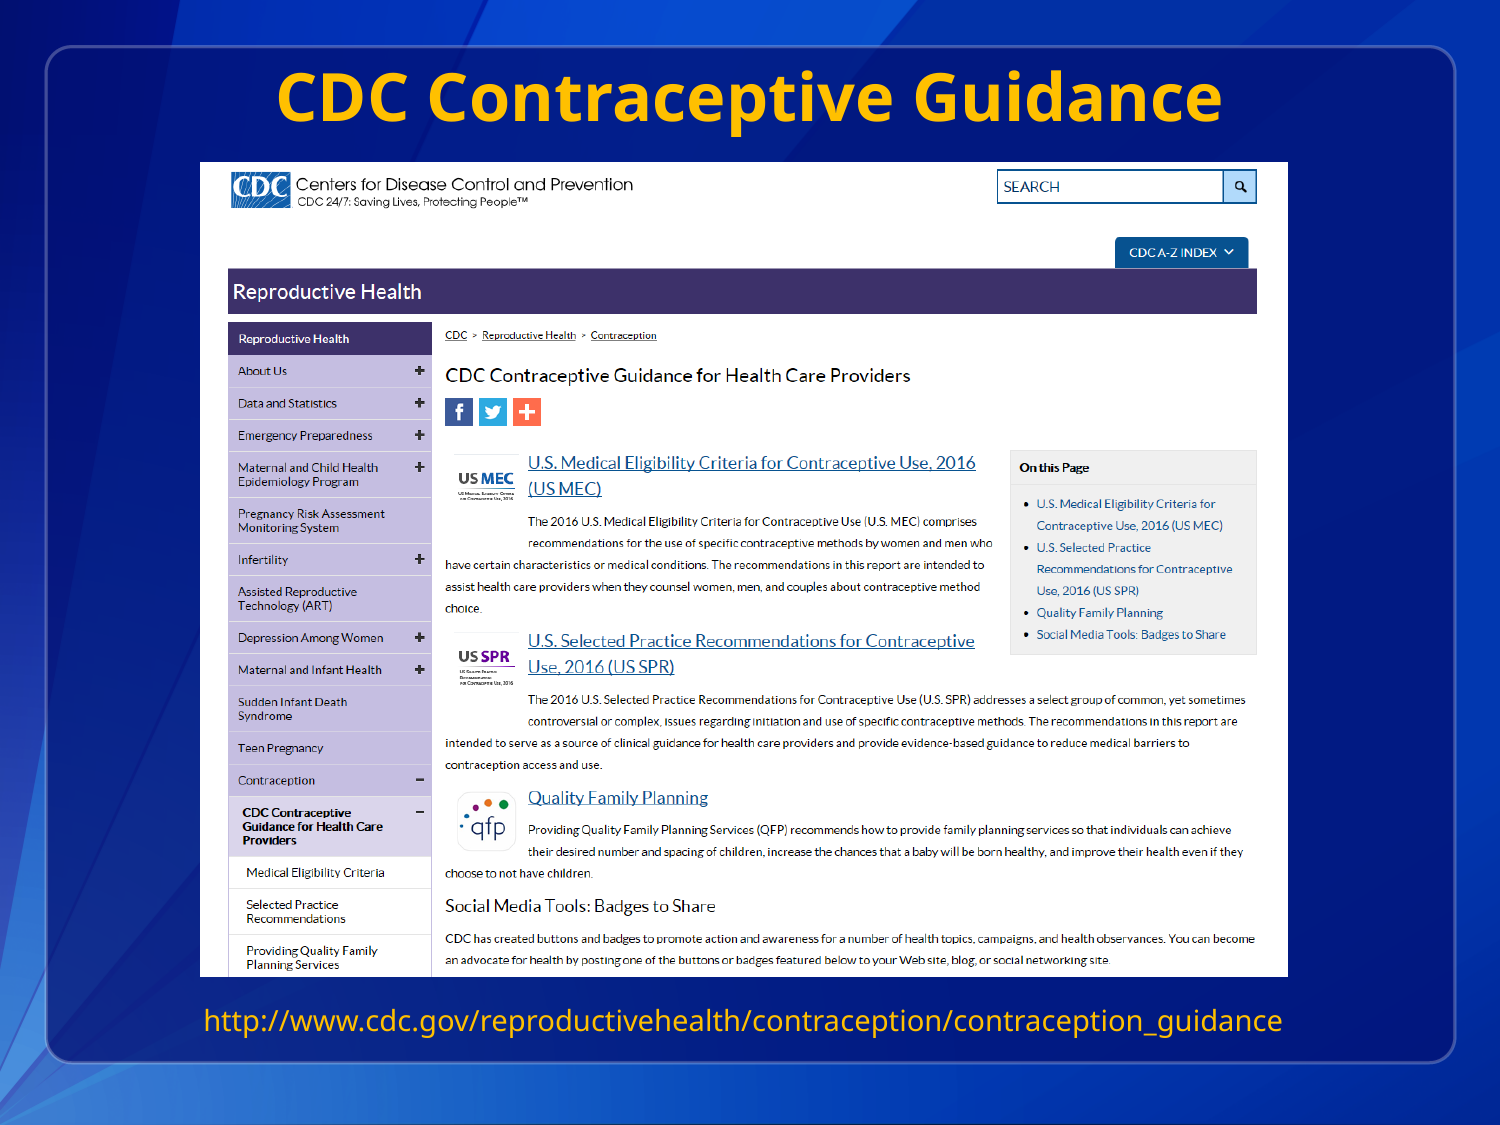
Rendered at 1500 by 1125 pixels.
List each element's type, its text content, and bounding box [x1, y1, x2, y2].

title CDC Contraceptive Guidance [75, 12, 1425, 143]
picture [0, 0, 1500, 1125]
list http://www.cdc.gov/reproductivehealth/contraception/contraception_guidance [18, 950, 1469, 1075]
